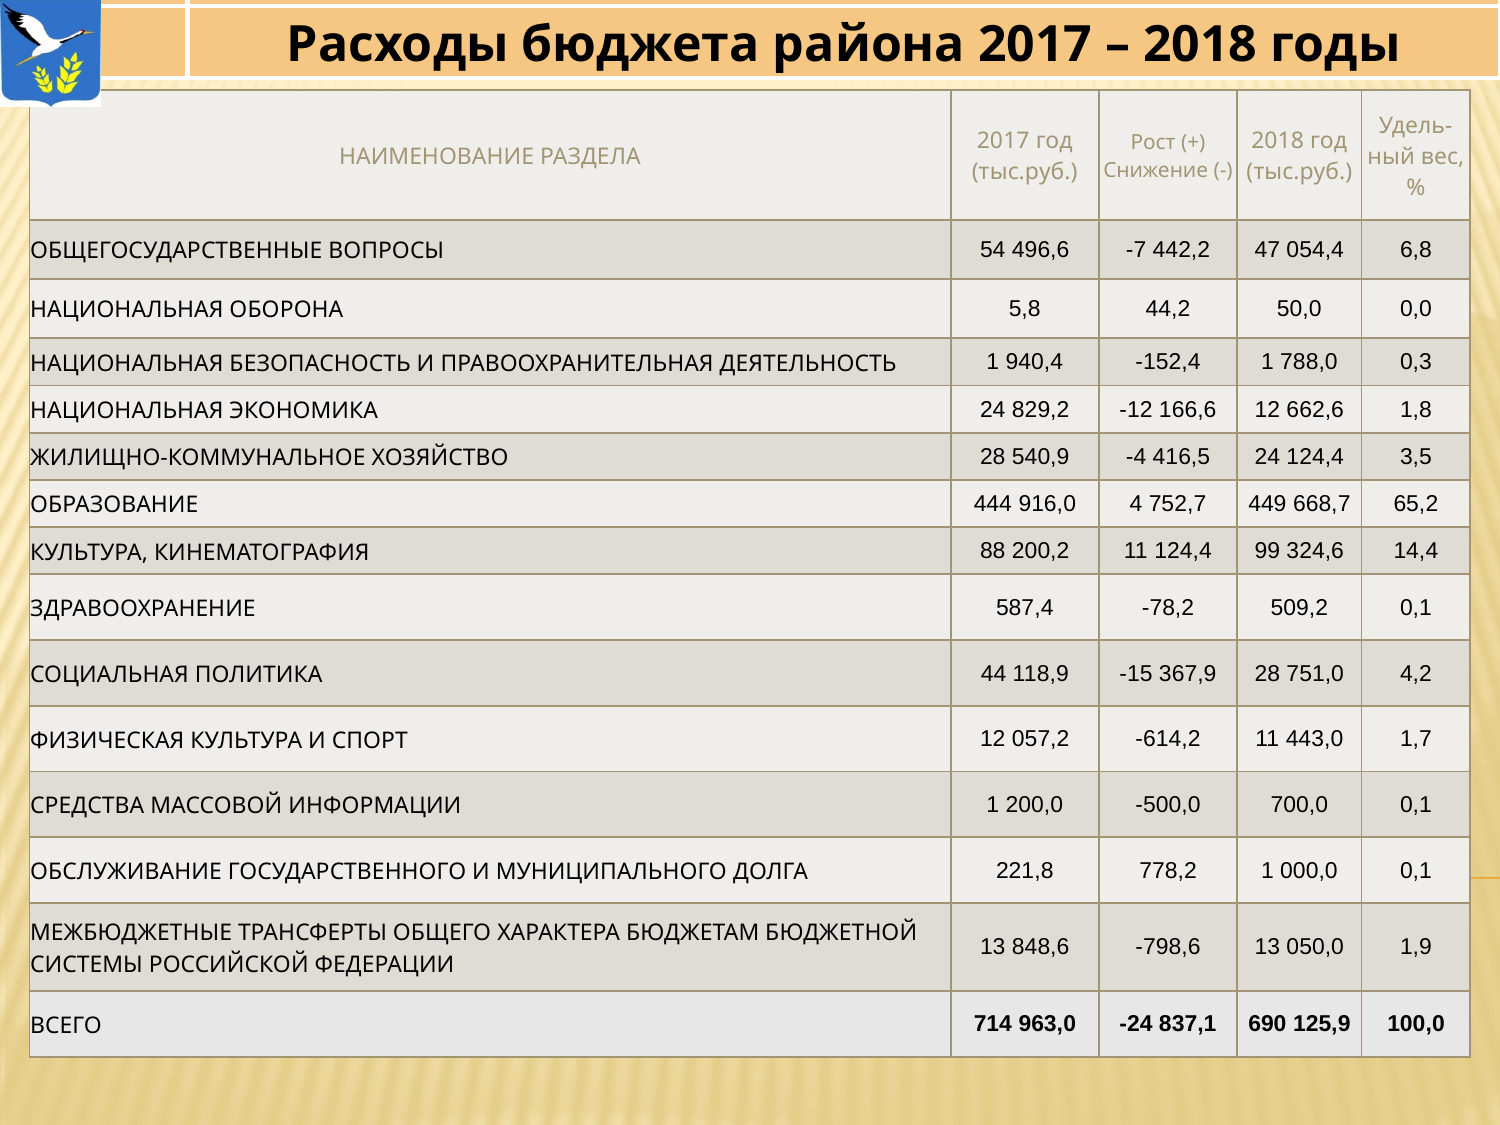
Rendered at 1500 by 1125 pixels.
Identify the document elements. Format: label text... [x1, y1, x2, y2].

table_cell 28 751,0 [1238, 641, 1361, 705]
table_cell 444 916,0 [952, 481, 1098, 526]
table_cell 11 124,4 [1100, 528, 1236, 573]
table_cell ЖИЛИЩНО-КОММУНАЛЬНОЕ ХОЗЯЙСТВО [30, 434, 950, 479]
table_cell НАЦИОНАЛЬНАЯ ОБОРОНА [30, 280, 950, 337]
table_cell 44 118,9 [952, 641, 1098, 705]
table_cell 14,4 [1362, 528, 1469, 573]
table_cell 100,0 [1362, 992, 1469, 1056]
table_cell -78,2 [1100, 575, 1236, 639]
table_cell 509,2 [1238, 575, 1361, 639]
table_cell 47 054,4 [1238, 221, 1361, 278]
table_header 2017 год (тыс.руб.) [952, 91, 1098, 219]
table_cell МЕЖБЮДЖЕТНЫЕ ТРАНСФЕРТЫ ОБЩЕГО ХАРАКТЕРА БЮДЖЕТАМ БЮДЖЕТНОЙ СИСТЕМЫ РОССИЙСКОЙ ФЕДЕРАЦИИ [30, 904, 950, 990]
table_cell СРЕДСТВА МАССОВОЙ ИНФОРМАЦИИ [30, 772, 950, 836]
table_cell ФИЗИЧЕСКАЯ КУЛЬТУРА И СПОРТ [30, 707, 950, 771]
table_cell 11 443,0 [1238, 707, 1361, 771]
table_cell -4 416,5 [1100, 434, 1236, 479]
table_cell 1,8 [1362, 386, 1469, 432]
table_header НАИМЕНОВАНИЕ РАЗДЕЛА [30, 91, 950, 219]
table_cell 12 057,2 [952, 707, 1098, 771]
table_cell 99 324,6 [1238, 528, 1361, 573]
table_cell 1 000,0 [1238, 838, 1361, 902]
table_cell НАЦИОНАЛЬНАЯ ЭКОНОМИКА [30, 386, 950, 432]
table_cell 1 940,4 [952, 339, 1098, 385]
table_cell 13 848,6 [952, 904, 1098, 990]
table_cell НАЦИОНАЛЬНАЯ БЕЗОПАСНОСТЬ И ПРАВООХРАНИТЕЛЬНАЯ ДЕЯТЕЛЬНОСТЬ [30, 339, 950, 385]
table_cell 1,7 [1362, 707, 1469, 771]
table_cell 4 752,7 [1100, 481, 1236, 526]
table_cell 0,1 [1362, 575, 1469, 639]
table_cell 714 963,0 [952, 992, 1098, 1056]
table_cell КУЛЬТУРА, КИНЕМАТОГРАФИЯ [30, 528, 950, 573]
table_cell 0,3 [1362, 339, 1469, 385]
table_cell 24 829,2 [952, 386, 1098, 432]
text_box Расходы бюджета района 2017 – 2018 годы [102, 0, 1500, 80]
table_cell 4,2 [1362, 641, 1469, 705]
table_cell ОБЩЕГОСУДАРСТВЕННЫЕ ВОПРОСЫ [30, 221, 950, 278]
table_header Рост (+) Снижение (-) [1100, 91, 1236, 219]
picture [0, 0, 101, 107]
table_cell 3,5 [1362, 434, 1469, 479]
table_cell 0,1 [1362, 838, 1469, 902]
table_cell 0,1 [1362, 772, 1469, 836]
table_cell ВСЕГО [30, 992, 950, 1056]
table_cell 1,9 [1362, 904, 1469, 990]
table_cell 44,2 [1100, 280, 1236, 337]
table_cell 221,8 [952, 838, 1098, 902]
table_cell 449 668,7 [1238, 481, 1361, 526]
table_cell ОБСЛУЖИВАНИЕ ГОСУДАРСТВЕННОГО И МУНИЦИПАЛЬНОГО ДОЛГА [30, 838, 950, 902]
table_cell 700,0 [1238, 772, 1361, 836]
table_cell 587,4 [952, 575, 1098, 639]
table_cell ОБРАЗОВАНИЕ [30, 481, 950, 526]
table_cell 88 200,2 [952, 528, 1098, 573]
table_cell -614,2 [1100, 707, 1236, 771]
table_cell 1 200,0 [952, 772, 1098, 836]
table_cell 6,8 [1362, 221, 1469, 278]
table_cell 50,0 [1238, 280, 1361, 337]
table_cell -500,0 [1100, 772, 1236, 836]
table_cell -24 837,1 [1100, 992, 1236, 1056]
table_cell 28 540,9 [952, 434, 1098, 479]
table_cell 1 788,0 [1238, 339, 1361, 385]
table_cell 65,2 [1362, 481, 1469, 526]
table_cell 24 124,4 [1238, 434, 1361, 479]
table_cell 12 662,6 [1238, 386, 1361, 432]
table_cell 778,2 [1100, 838, 1236, 902]
table_cell 54 496,6 [952, 221, 1098, 278]
table_cell -152,4 [1100, 339, 1236, 385]
table_cell 690 125,9 [1238, 992, 1361, 1056]
table_header Удель-ный вес, % [1362, 91, 1469, 219]
table_header 2018 год (тыс.руб.) [1238, 91, 1361, 219]
table_cell СОЦИАЛЬНАЯ ПОЛИТИКА [30, 641, 950, 705]
table_cell -12 166,6 [1100, 386, 1236, 432]
table_cell 5,8 [952, 280, 1098, 337]
table_cell -798,6 [1100, 904, 1236, 990]
table_cell ЗДРАВООХРАНЕНИЕ [30, 575, 950, 639]
table_cell -7 442,2 [1100, 221, 1236, 278]
table_cell 13 050,0 [1238, 904, 1361, 990]
table_cell 0,0 [1362, 280, 1469, 337]
table_cell -15 367,9 [1100, 641, 1236, 705]
